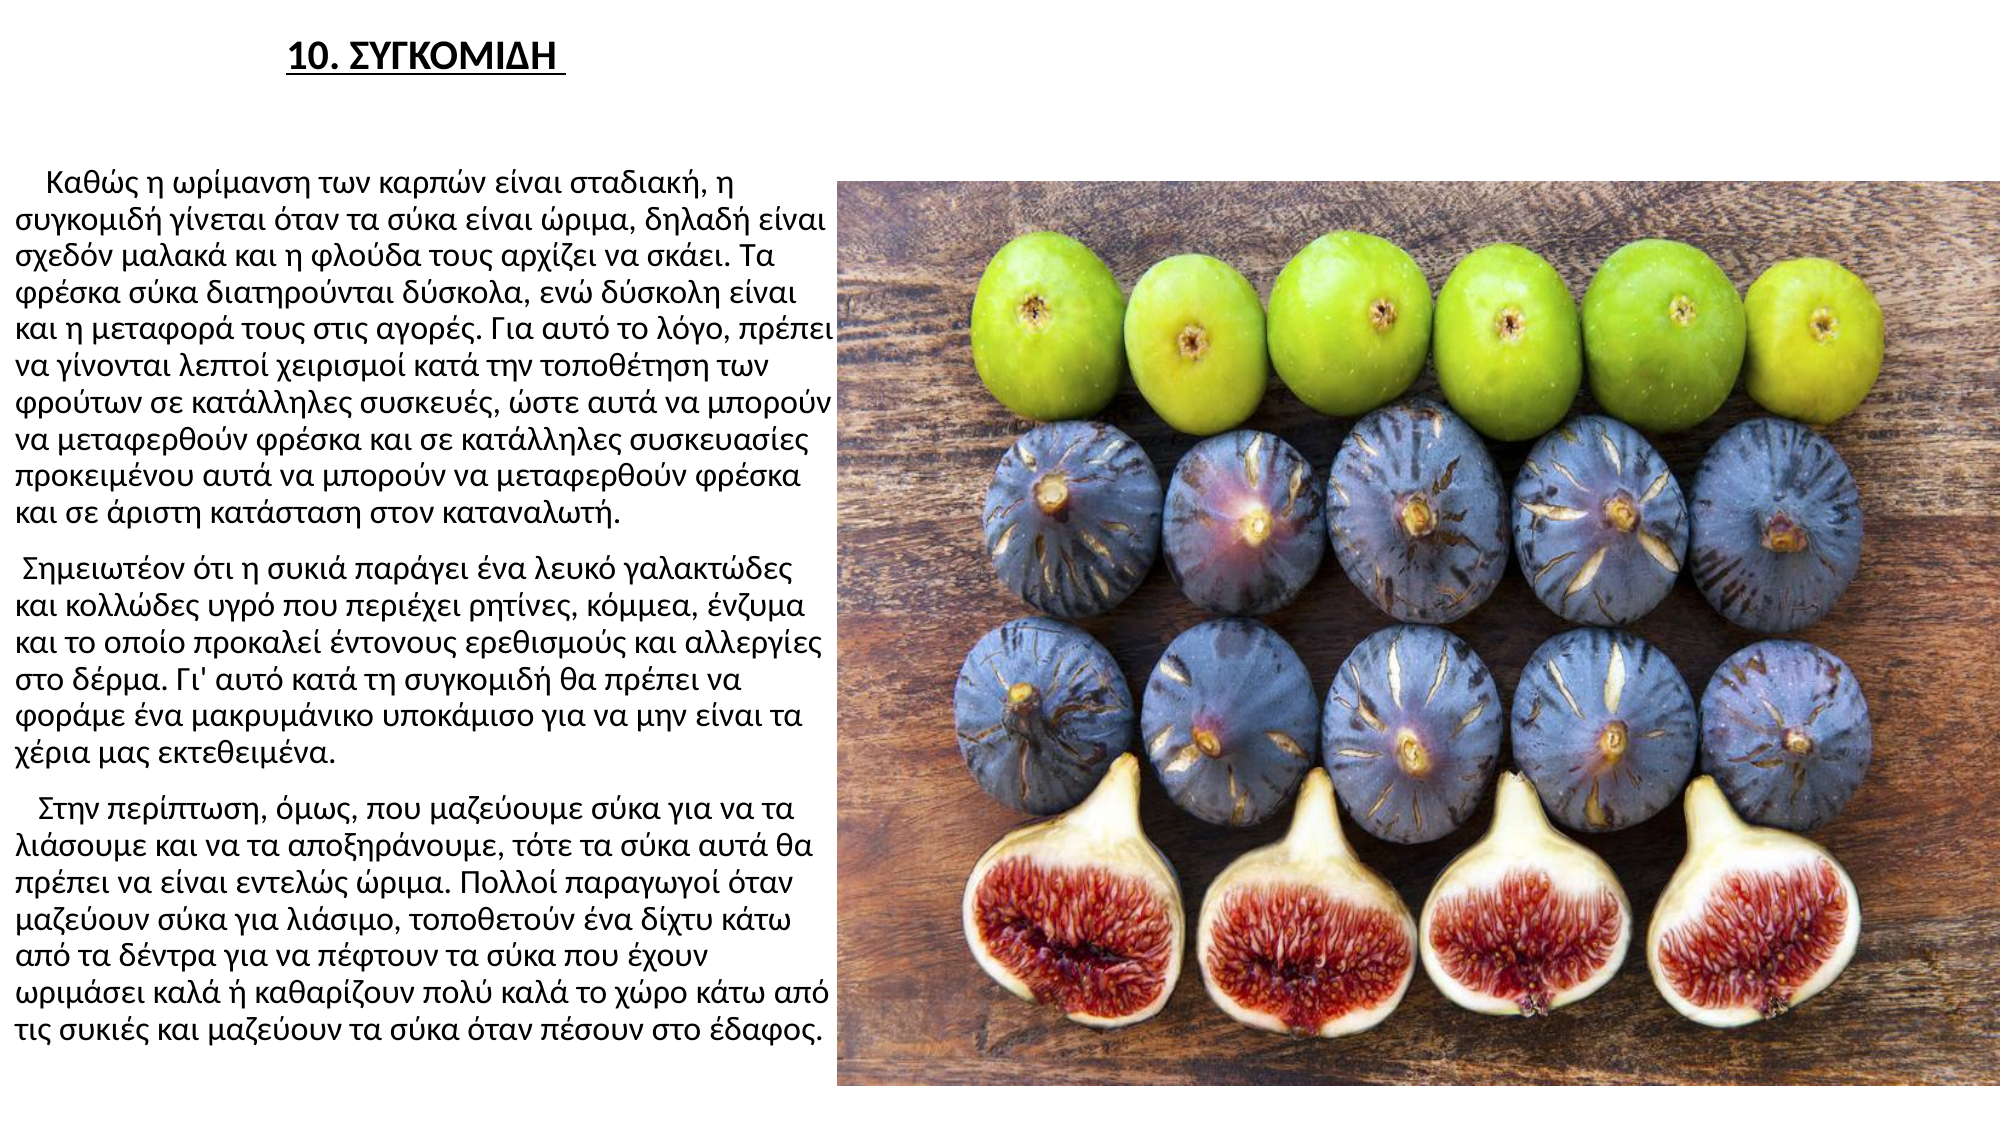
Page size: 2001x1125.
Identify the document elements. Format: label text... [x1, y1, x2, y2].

picture [837, 181, 2000, 1086]
list 10. ΣΥΓΚΟΜΙΔΗ Καθώς η ωρίμανση των καρπών είναι σταδιακή, η συγκομιδή γίνεται όταν τα σύκα είναι ώριμα, δηλαδή είναι σχεδόν μαλακά και η φλούδα τους αρχίζει να σκάει. Τα φρέσκα σύκα διατηρούνται δύσκολα, ενώ δύσκολη είναι και η μεταφορά τους στις αγορές. Για αυτό το λόγο, πρέπει να γίνονται λεπτοί χειρισμοί κατά την τοποθέτηση των φρούτων σε κατάλληλες συσκευές, ώστε αυτά να μπορούν να μεταφερθούν φρέσκα και σε κατάλληλες συσκευασίες προκειμένου αυτά να μπορούν να μεταφερθούν φρέσκα και σε άριστη κατάσταση στον καταναλωτή. Σημειωτέον ότι η συκιά παράγει ένα λευκό γαλακτώδες και κολλώδες υγρό που περιέχει ρητίνες, κόμμεα, ένζυμα και το οποίο προκαλεί έντονους ερεθισμούς και αλλεργίες στο δέρμα. Γι' αυτό κατά τη συγκομιδή θα πρέπει να φοράμε ένα μακρυμάνικο υποκάμισο για να μην είναι τα χέρια μας εκτεθειμένα. Στην περίπτωση, όμως, που μαζεύουμε σύκα για να τα λιάσουμε και να τα αποξηράνουμε, τότε τα σύκα αυτά θα πρέπει να είναι εντελώς ώριμα. Πολλοί παραγωγοί όταν μαζεύουν σύκα για λιάσιμο, τοποθετούν ένα δίχτυ κάτω από τα δέντρα για να πέφτουν τα σύκα που έχουν ωριμάσει καλά ή καθαρίζουν πολύ καλά το χώρο κάτω από τις συκιές και μαζεύουν τα σύκα όταν πέσουν στο έδαφος. [0, 26, 853, 1125]
